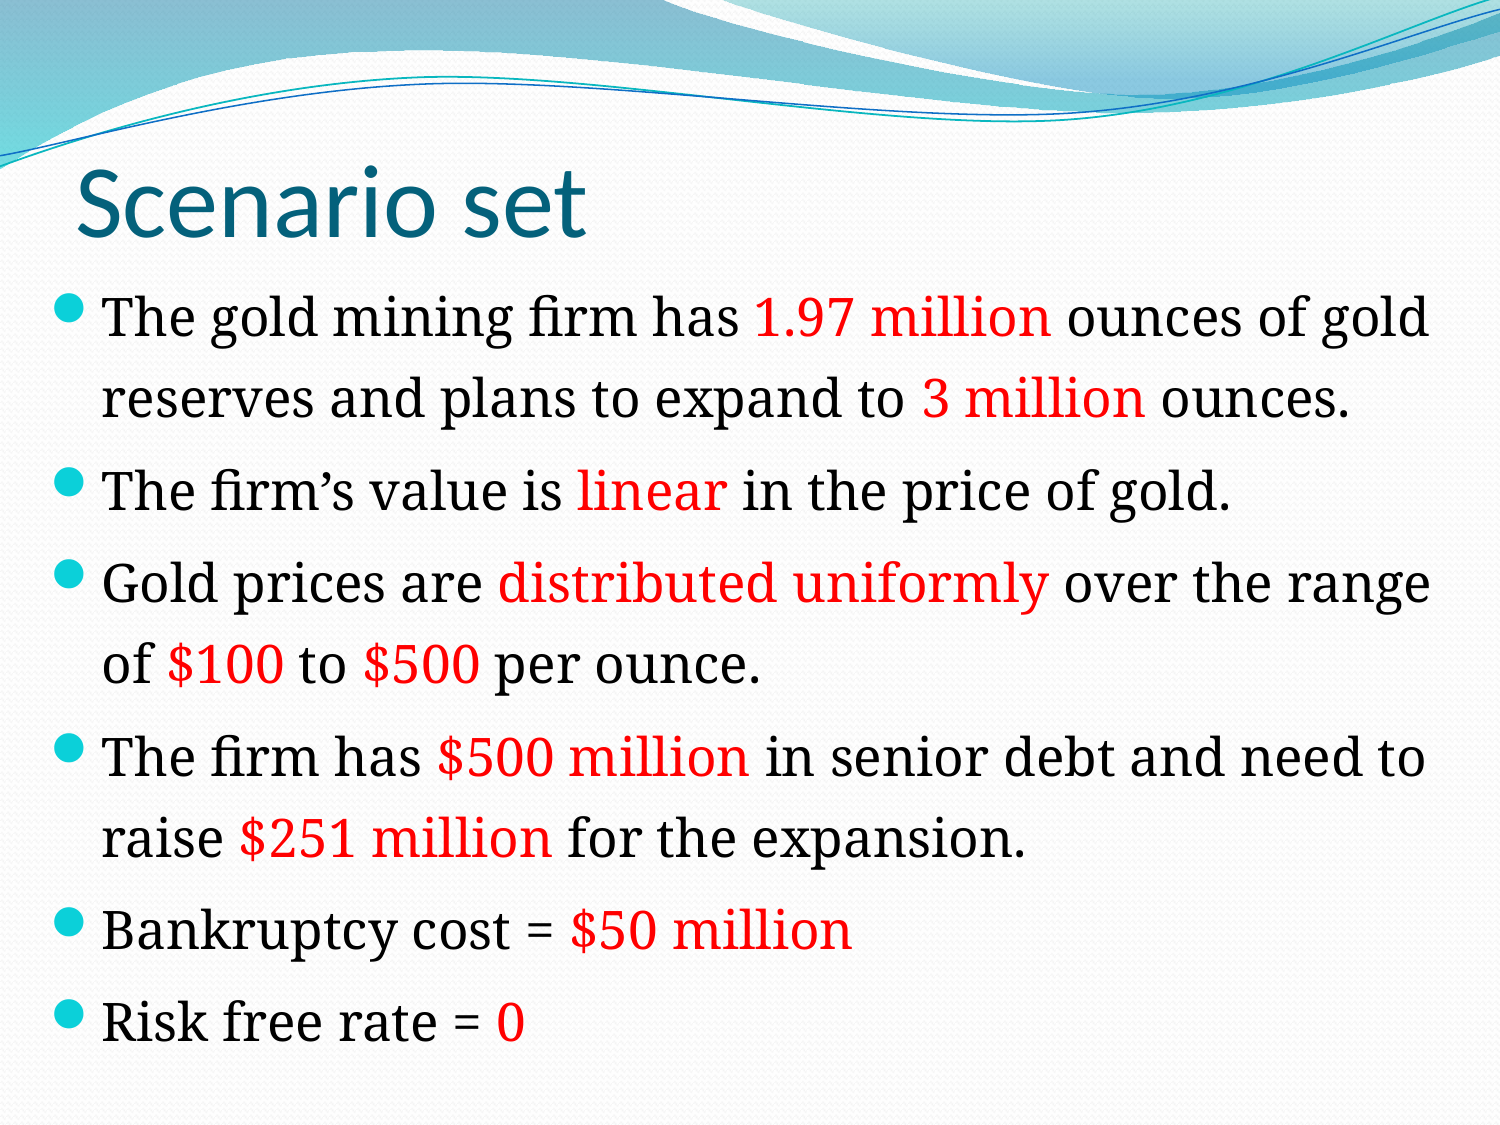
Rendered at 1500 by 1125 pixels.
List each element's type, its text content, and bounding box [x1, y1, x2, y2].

list The gold mining firm has 1.97 million ounces of gold reserves and plans to expand to 3 million ounces. The firm’s value is linear in the price of gold. Gold prices are distributed uniformly over the range of $100 to $500 per ounce. The firm has $500 million in senior debt and need to raise $251 million for the expansion. Bankruptcy cost = $50 million Risk free rate = 0 [35, 257, 1454, 1079]
title Scenario set [75, 115, 1425, 257]
